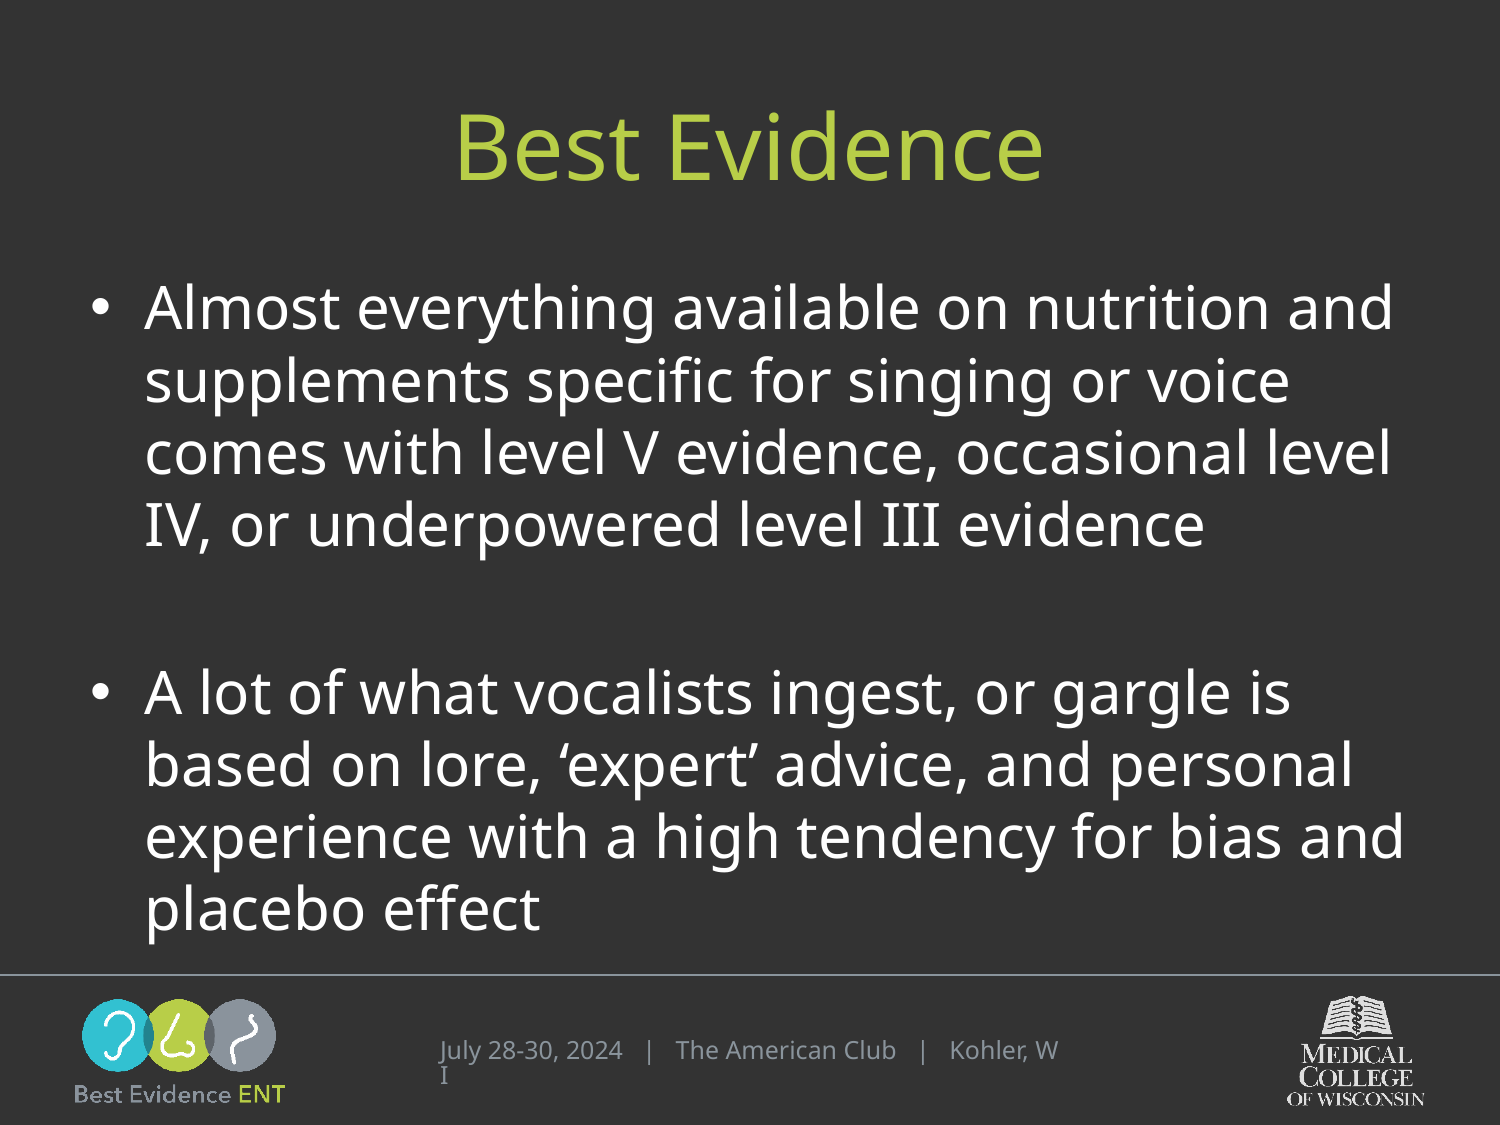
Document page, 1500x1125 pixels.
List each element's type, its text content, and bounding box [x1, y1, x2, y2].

list Almost everything available on nutrition and supplements specific for singing or voice comes with level V evidence, occasional level IV, or underpowered level III evidence A lot of what vocalists ingest, or gargle is based on lore, ‘expert’ advice, and personal experience with a high tendency for bias and placebo effect [75, 262, 1425, 950]
picture [1287, 996, 1425, 1106]
footer July 28-30, 2024 | The American Club | Kohler, WI [425, 1021, 1075, 1082]
picture [75, 999, 285, 1103]
title Best Evidence [75, 50, 1425, 238]
